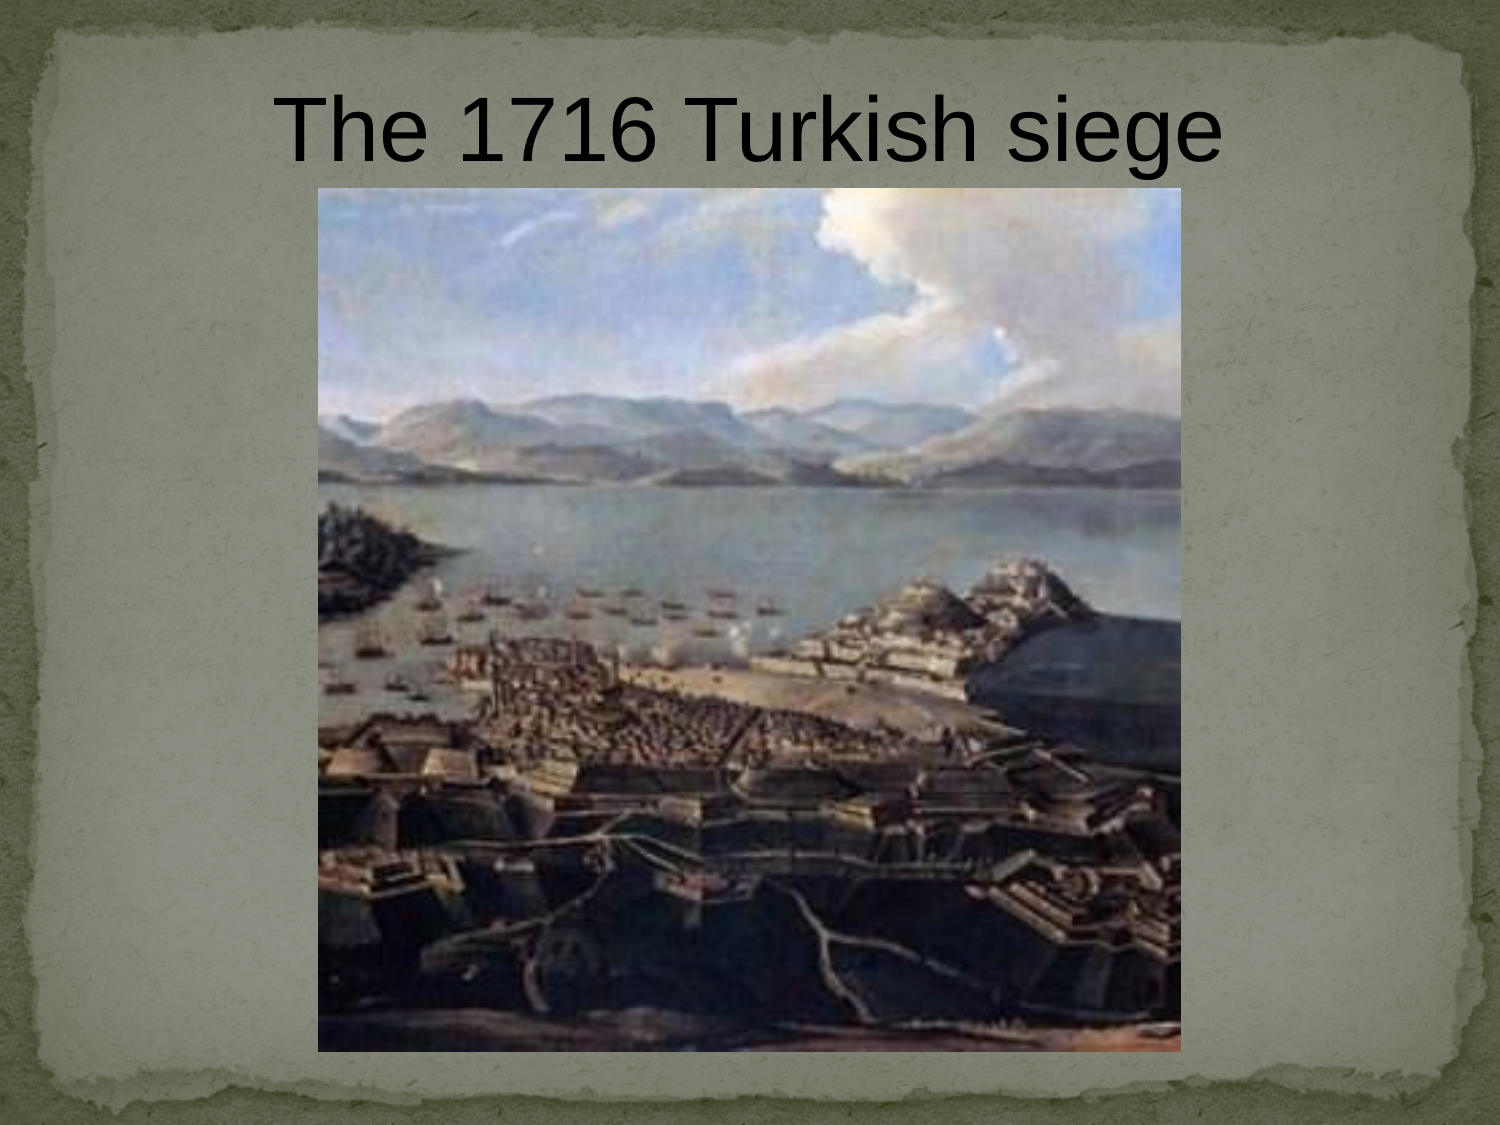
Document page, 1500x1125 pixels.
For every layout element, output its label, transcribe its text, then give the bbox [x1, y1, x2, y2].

text_box The 1716 Turkish siege [75, 69, 1425, 180]
picture [0, 0, 1500, 1125]
